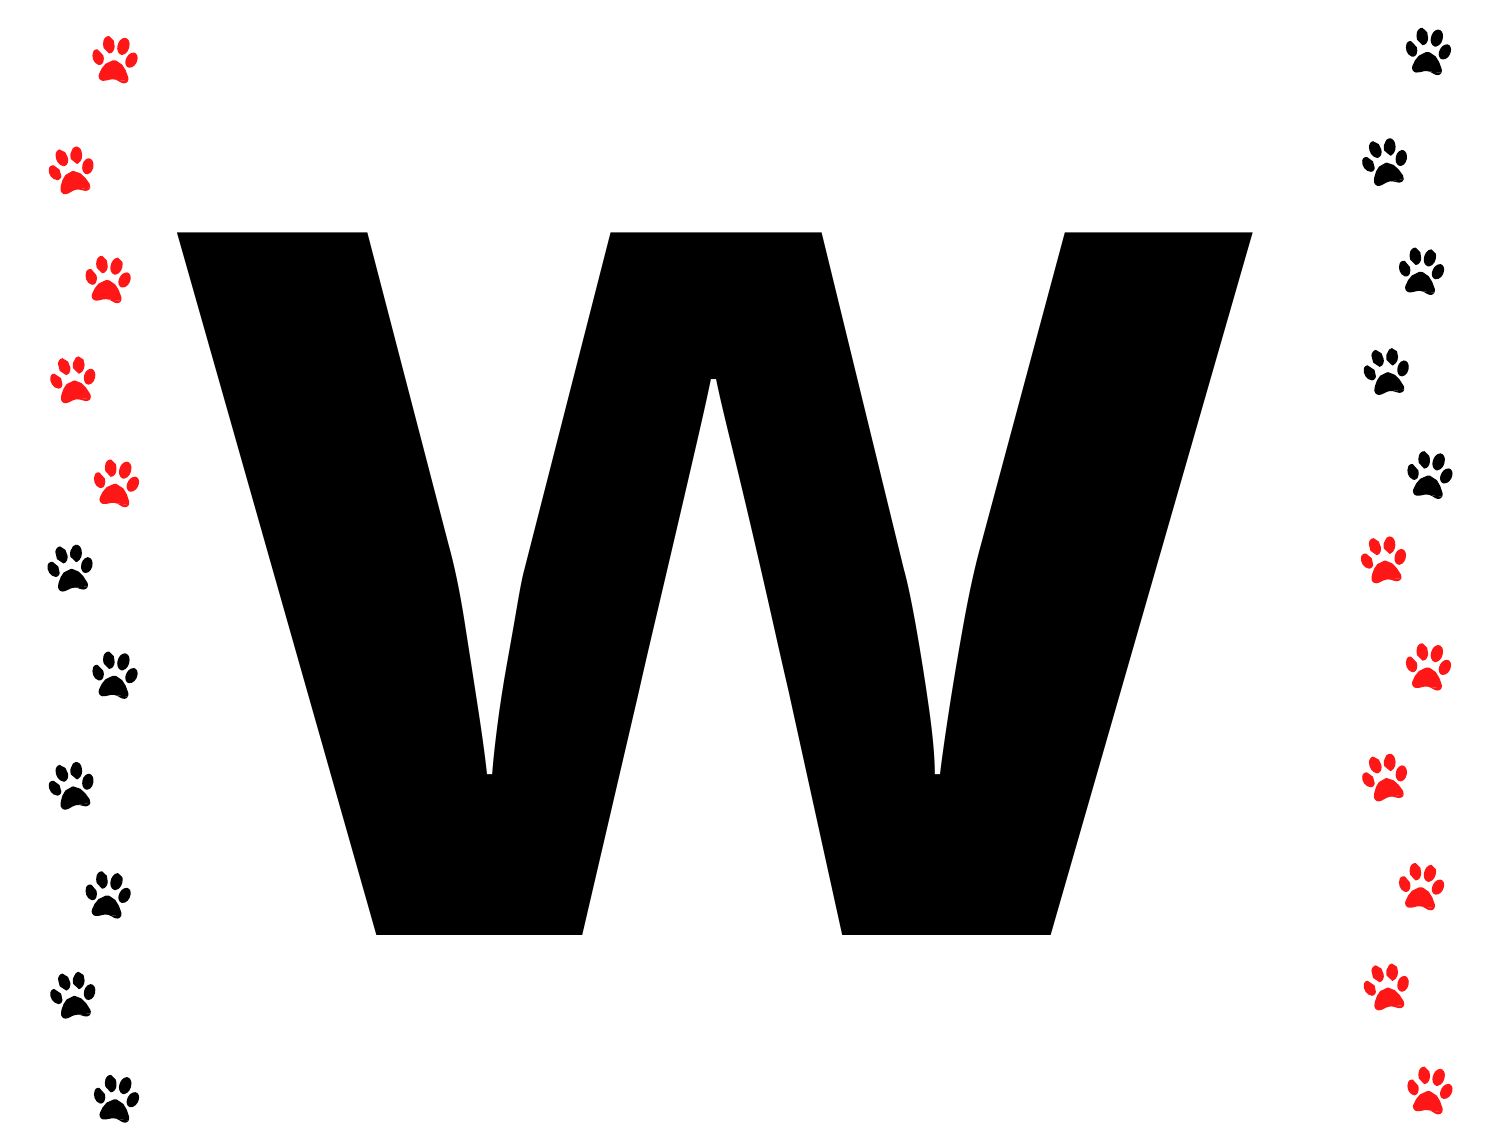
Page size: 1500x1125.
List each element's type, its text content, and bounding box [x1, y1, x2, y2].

text_box [70, 146, 83, 164]
text_box [1423, 864, 1437, 882]
text_box [1431, 879, 1445, 895]
text_box [117, 653, 130, 671]
text_box [92, 664, 104, 681]
text_box [1416, 27, 1429, 46]
text_box [57, 973, 71, 991]
text_box [93, 1087, 106, 1104]
text_box [1412, 667, 1442, 691]
text_box [50, 988, 63, 1005]
text_box [103, 651, 115, 669]
text_box [110, 257, 123, 275]
text_box [1363, 365, 1376, 381]
text_box [1405, 271, 1435, 295]
text_box [85, 884, 122, 919]
text_box [1383, 753, 1396, 772]
text_box [55, 149, 69, 167]
text_box [83, 368, 96, 385]
text_box [70, 544, 82, 563]
text_box [1418, 451, 1430, 469]
text_box [1405, 656, 1418, 673]
text_box [1438, 44, 1452, 60]
text_box [98, 60, 129, 84]
text_box [82, 158, 94, 175]
text_box [81, 557, 93, 574]
text_box [58, 568, 88, 592]
text_box [1371, 965, 1384, 983]
text_box [93, 472, 130, 508]
text_box [85, 269, 97, 285]
text_box [1432, 1068, 1445, 1086]
text_box [1432, 453, 1445, 471]
text_box [125, 52, 138, 68]
text_box [104, 1074, 117, 1093]
text_box [103, 36, 115, 54]
text_box [1407, 464, 1443, 499]
text_box [1438, 659, 1452, 675]
text_box [1440, 468, 1453, 484]
text_box [55, 546, 68, 564]
text_box [1398, 260, 1411, 277]
text_box [125, 668, 138, 684]
text_box [1371, 560, 1402, 584]
text_box [1395, 765, 1407, 782]
text_box [1412, 1091, 1443, 1115]
text_box [1368, 538, 1382, 556]
text_box [1440, 1083, 1453, 1099]
text_box [1368, 756, 1382, 774]
text_box [91, 280, 122, 304]
text_box [55, 764, 69, 782]
text_box [48, 165, 62, 181]
text_box [1431, 264, 1445, 280]
text_box [96, 871, 108, 889]
text_box [92, 49, 104, 65]
text_box [72, 971, 85, 990]
text_box [47, 561, 60, 577]
text_box [1368, 141, 1382, 158]
text_box [57, 358, 71, 376]
text_box [60, 786, 91, 810]
text_box [118, 272, 131, 288]
text_box [50, 373, 63, 389]
text_box [118, 1077, 132, 1095]
text_box [118, 887, 131, 903]
text_box [1409, 247, 1422, 265]
text_box [82, 773, 94, 790]
text_box [118, 461, 132, 479]
text_box [117, 37, 130, 55]
text_box [1416, 643, 1429, 661]
text_box [1412, 52, 1442, 76]
text_box [1407, 1079, 1419, 1096]
text_box [60, 170, 91, 195]
text_box [1430, 645, 1444, 663]
text_box [110, 873, 123, 891]
text_box [1430, 29, 1444, 47]
text_box w [162, 0, 1338, 1125]
text_box [61, 995, 91, 1019]
text_box [1383, 536, 1396, 554]
text_box [1362, 157, 1375, 172]
text_box [126, 1092, 140, 1108]
text_box [1386, 348, 1399, 366]
text_box [98, 675, 129, 699]
text_box [1383, 138, 1396, 156]
text_box [72, 356, 85, 374]
text_box [1361, 553, 1374, 569]
text_box [1418, 1066, 1430, 1085]
text_box [104, 459, 117, 477]
text_box [1374, 372, 1405, 395]
text_box [1363, 980, 1405, 1011]
text_box [1405, 41, 1418, 57]
text_box [1373, 162, 1404, 186]
text_box [1409, 863, 1422, 881]
text_box [1397, 360, 1409, 377]
text_box [1386, 963, 1399, 981]
text_box [61, 380, 91, 404]
text_box [70, 762, 83, 780]
text_box [1371, 349, 1384, 367]
text_box [1405, 887, 1435, 911]
text_box [1362, 772, 1404, 802]
text_box [126, 476, 140, 492]
text_box [96, 255, 108, 274]
text_box [1398, 876, 1411, 892]
text_box [1423, 249, 1437, 267]
text_box [1397, 975, 1409, 992]
text_box [48, 780, 62, 796]
text_box [83, 984, 96, 1001]
text_box [1394, 548, 1406, 565]
text_box [99, 1099, 130, 1123]
text_box [1395, 149, 1407, 167]
